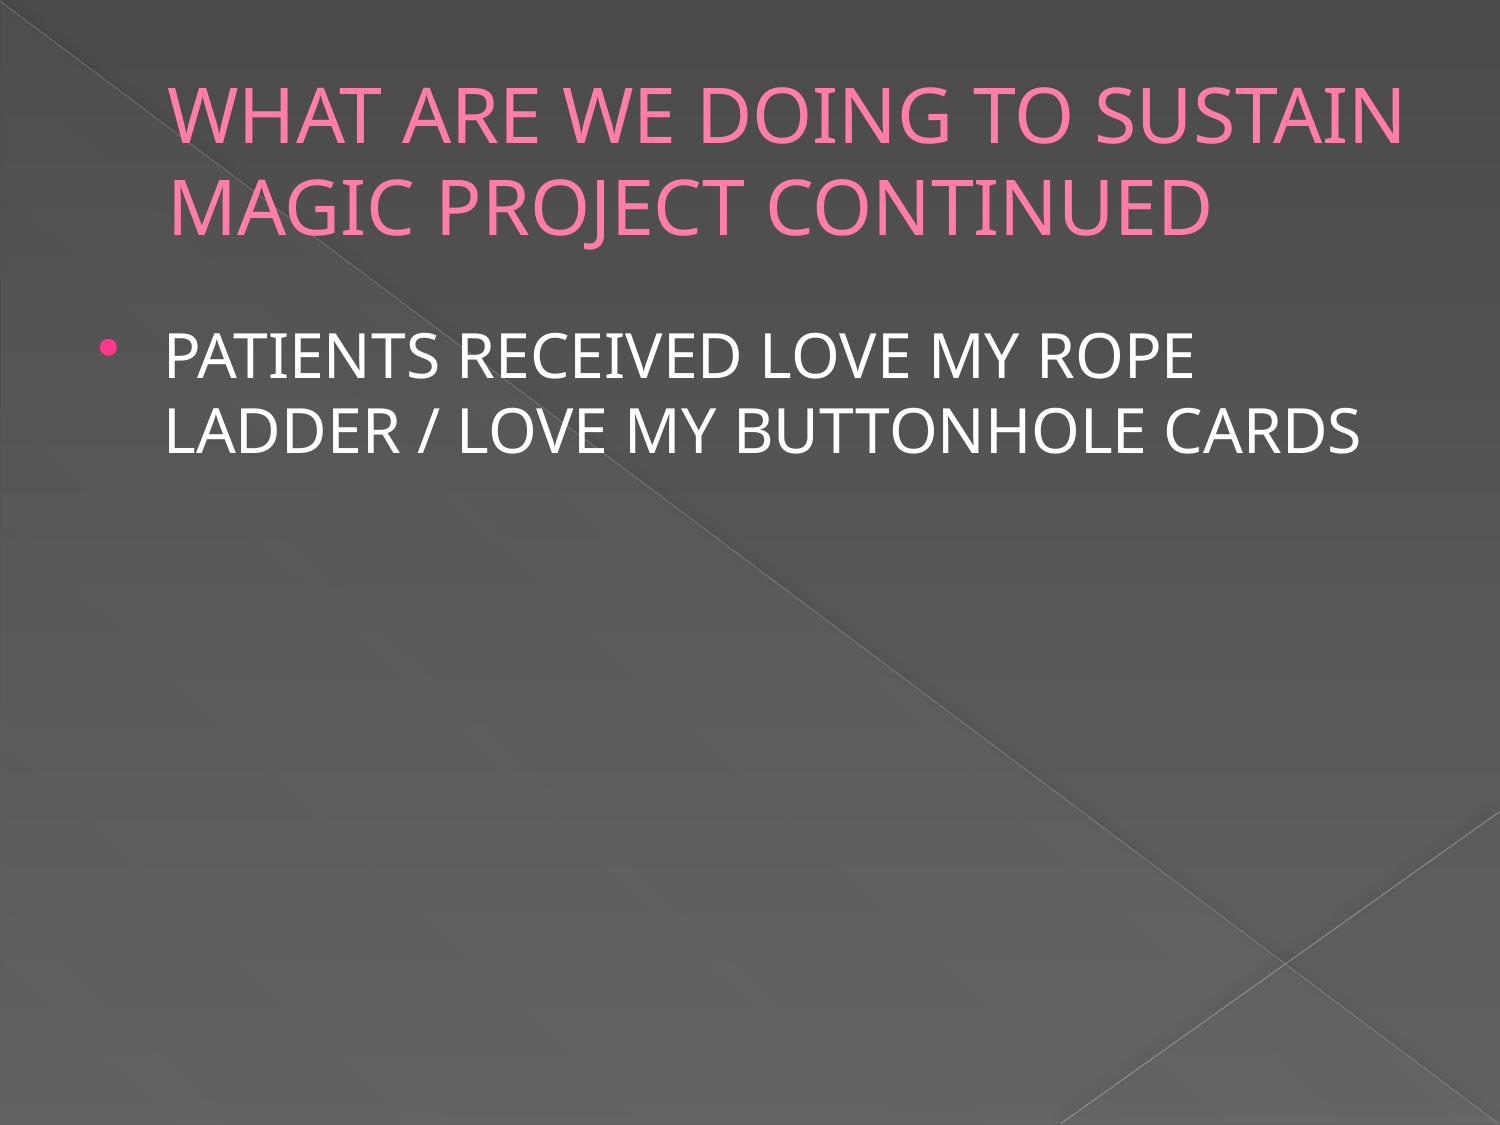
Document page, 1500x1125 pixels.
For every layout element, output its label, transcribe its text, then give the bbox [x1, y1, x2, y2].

list PATIENTS RECEIVED LOVE MY ROPE LADDER / LOVE MY BUTTONHOLE CARDS [75, 308, 1425, 1059]
title WHAT ARE WE DOING TO SUSTAIN MAGIC PROJECT CONTINUED [75, 43, 1425, 274]
